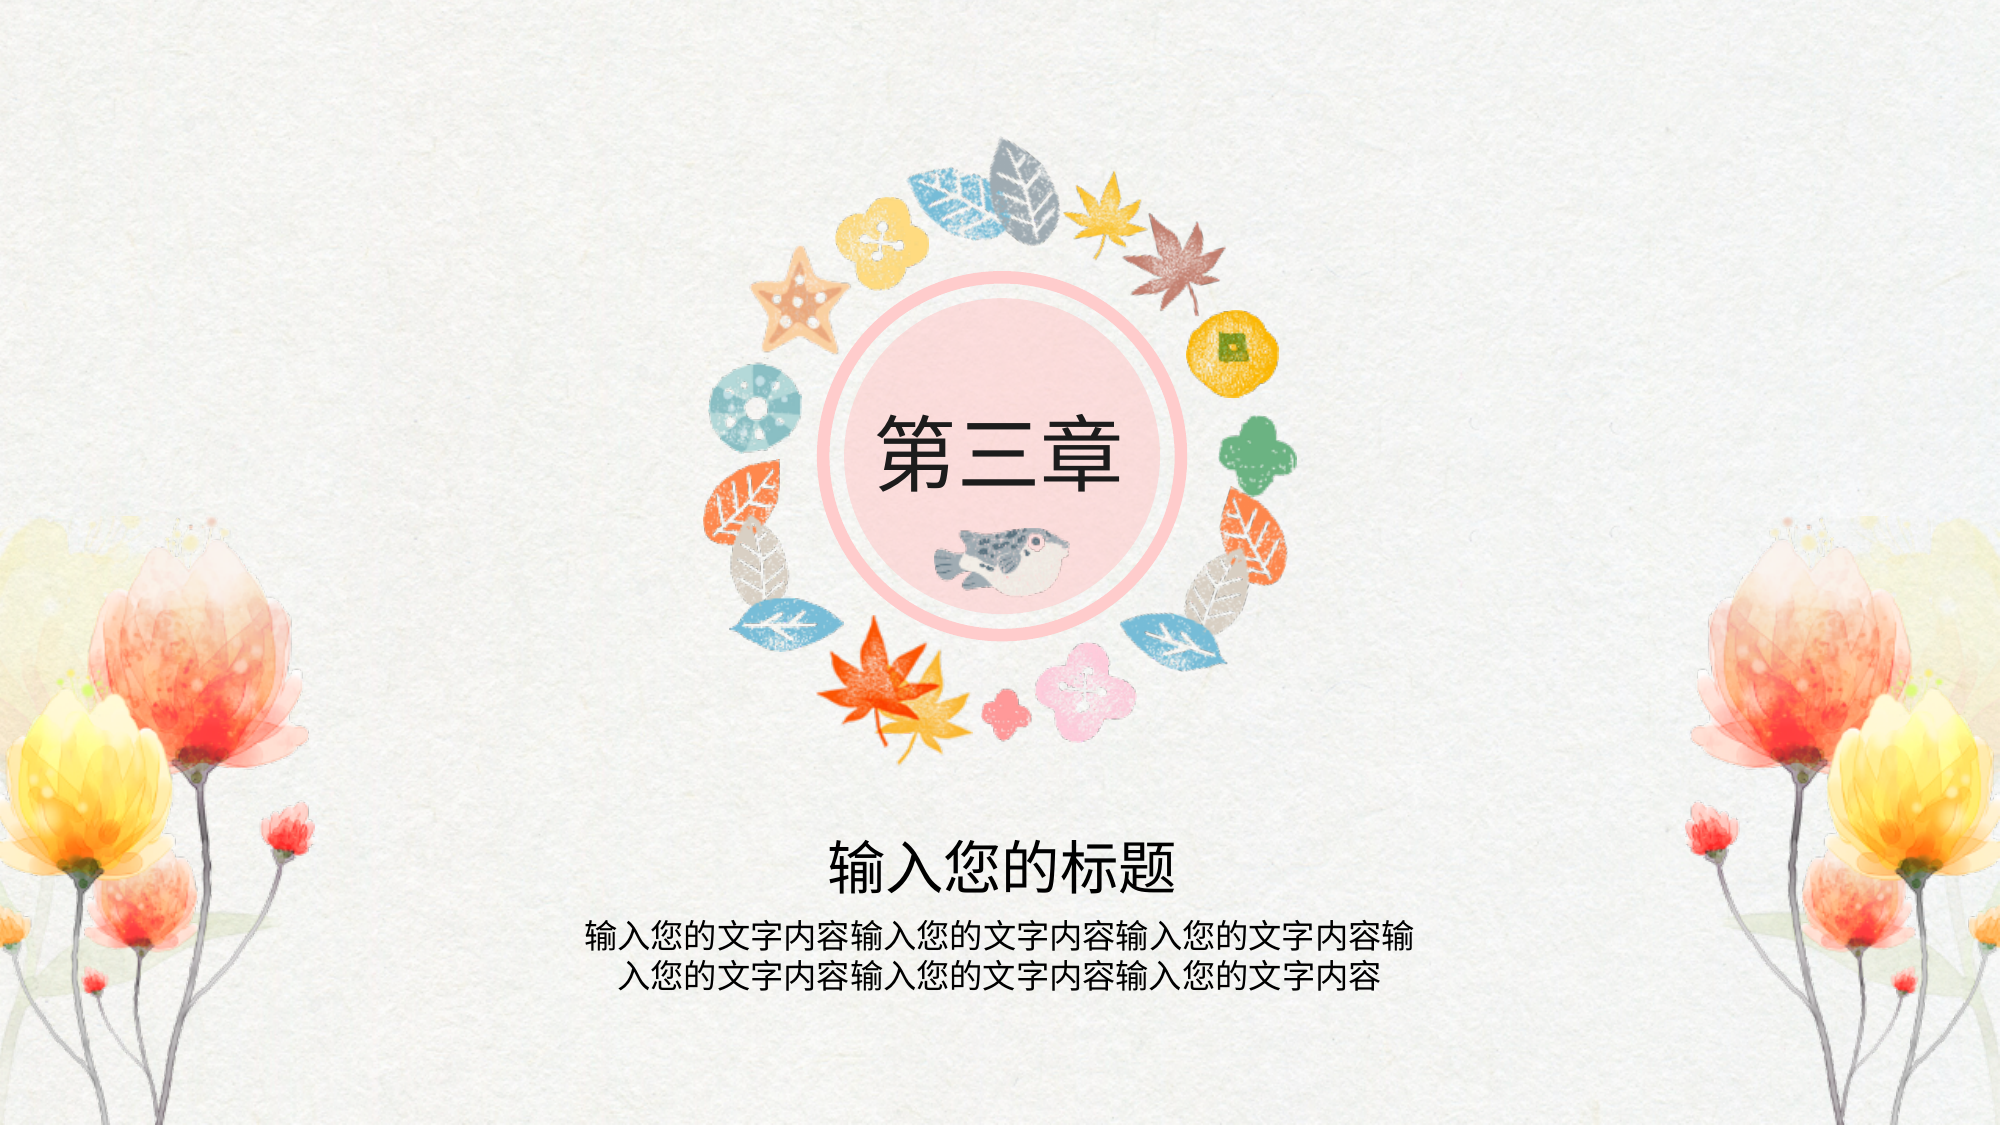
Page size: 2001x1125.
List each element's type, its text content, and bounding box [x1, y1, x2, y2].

text_box 输入您的文字内容输入您的文字内容输入您的文字内容输入您的文字内容输入您的文字内容输入您的文字内容 [562, 907, 1438, 1003]
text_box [703, 136, 1297, 767]
picture [0, 0, 2000, 1125]
text_box 输入您的标题 [779, 823, 1225, 909]
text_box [823, 277, 1181, 636]
